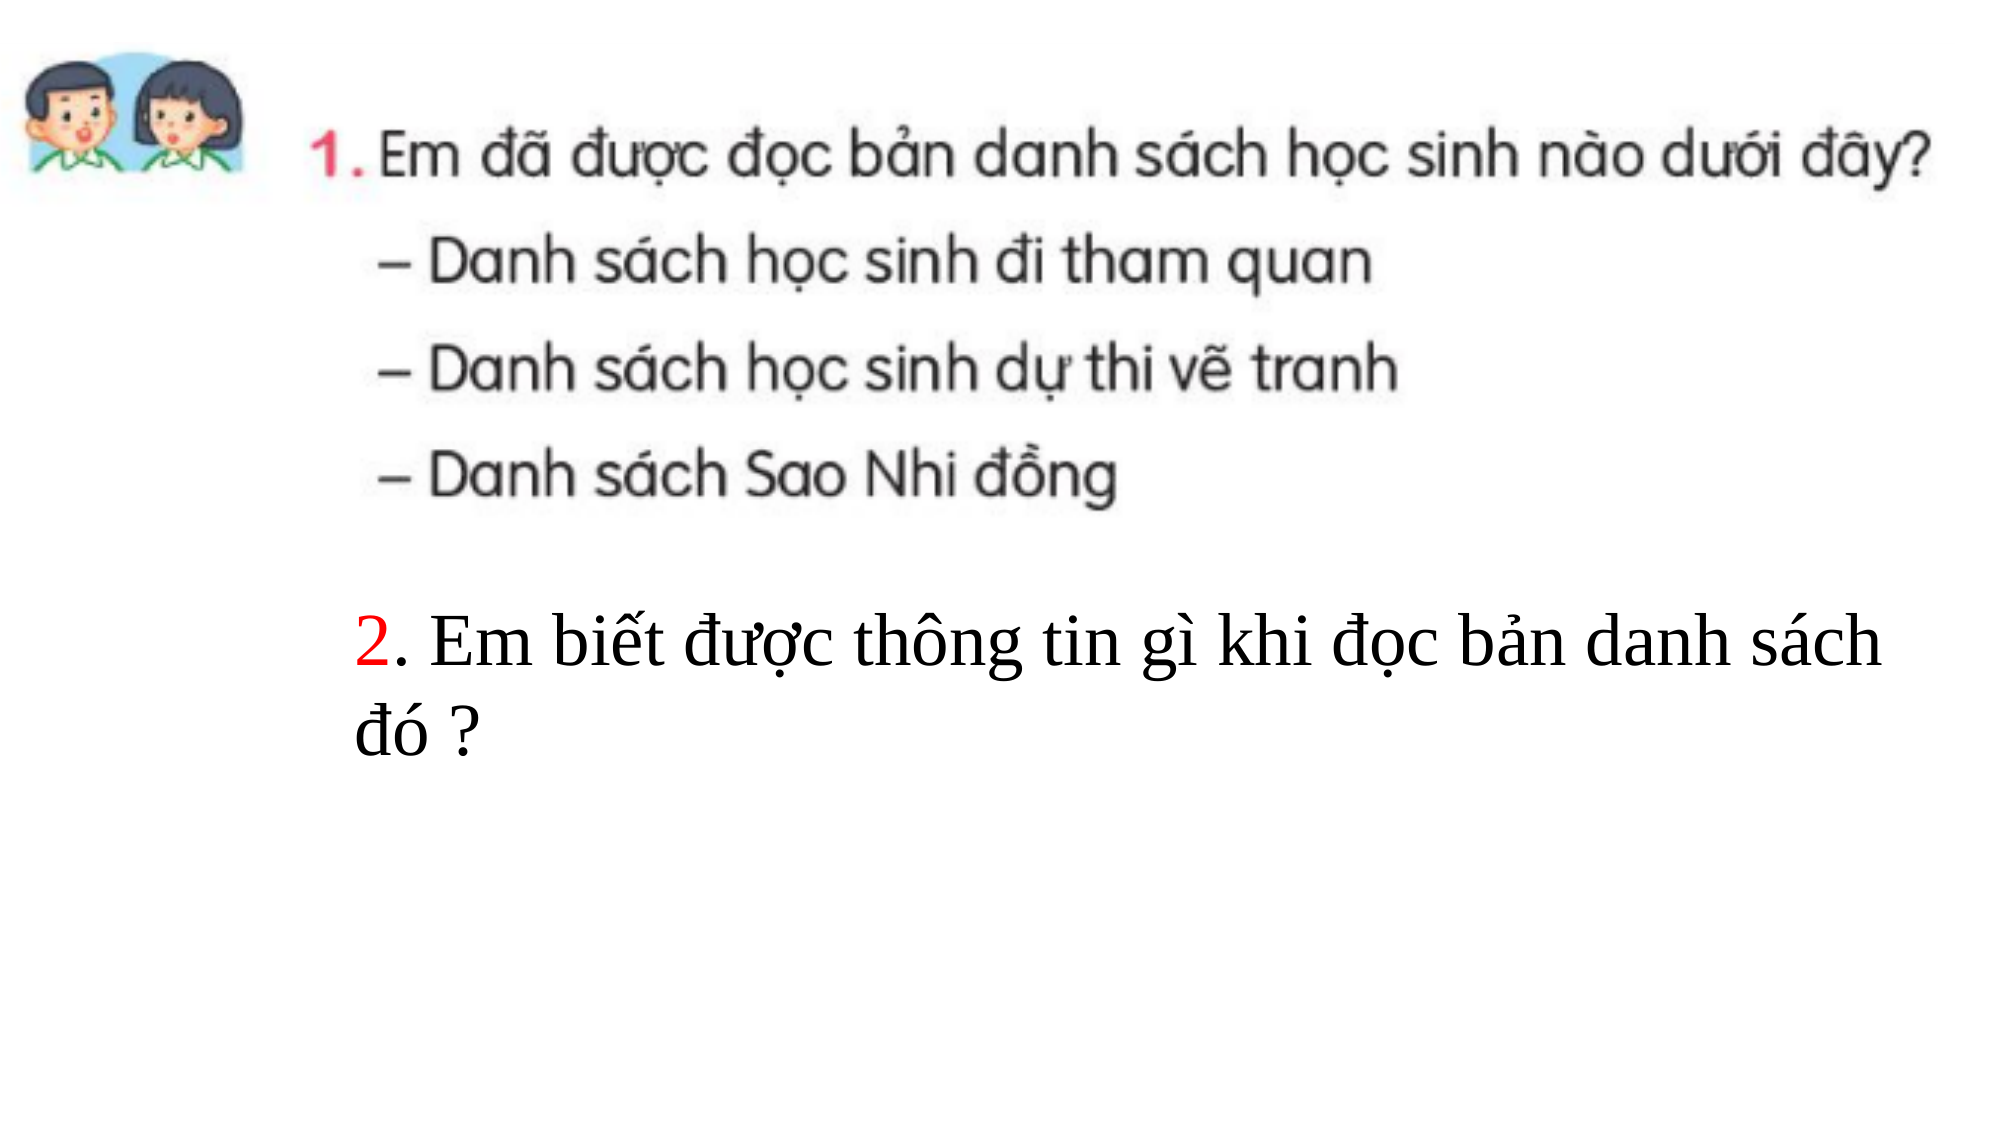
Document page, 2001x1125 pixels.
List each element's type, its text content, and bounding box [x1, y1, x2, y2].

picture [0, 42, 1955, 520]
text_box 2. Em biết được thông tin gì khi đọc bản danh sách đó ? [340, 582, 1955, 778]
